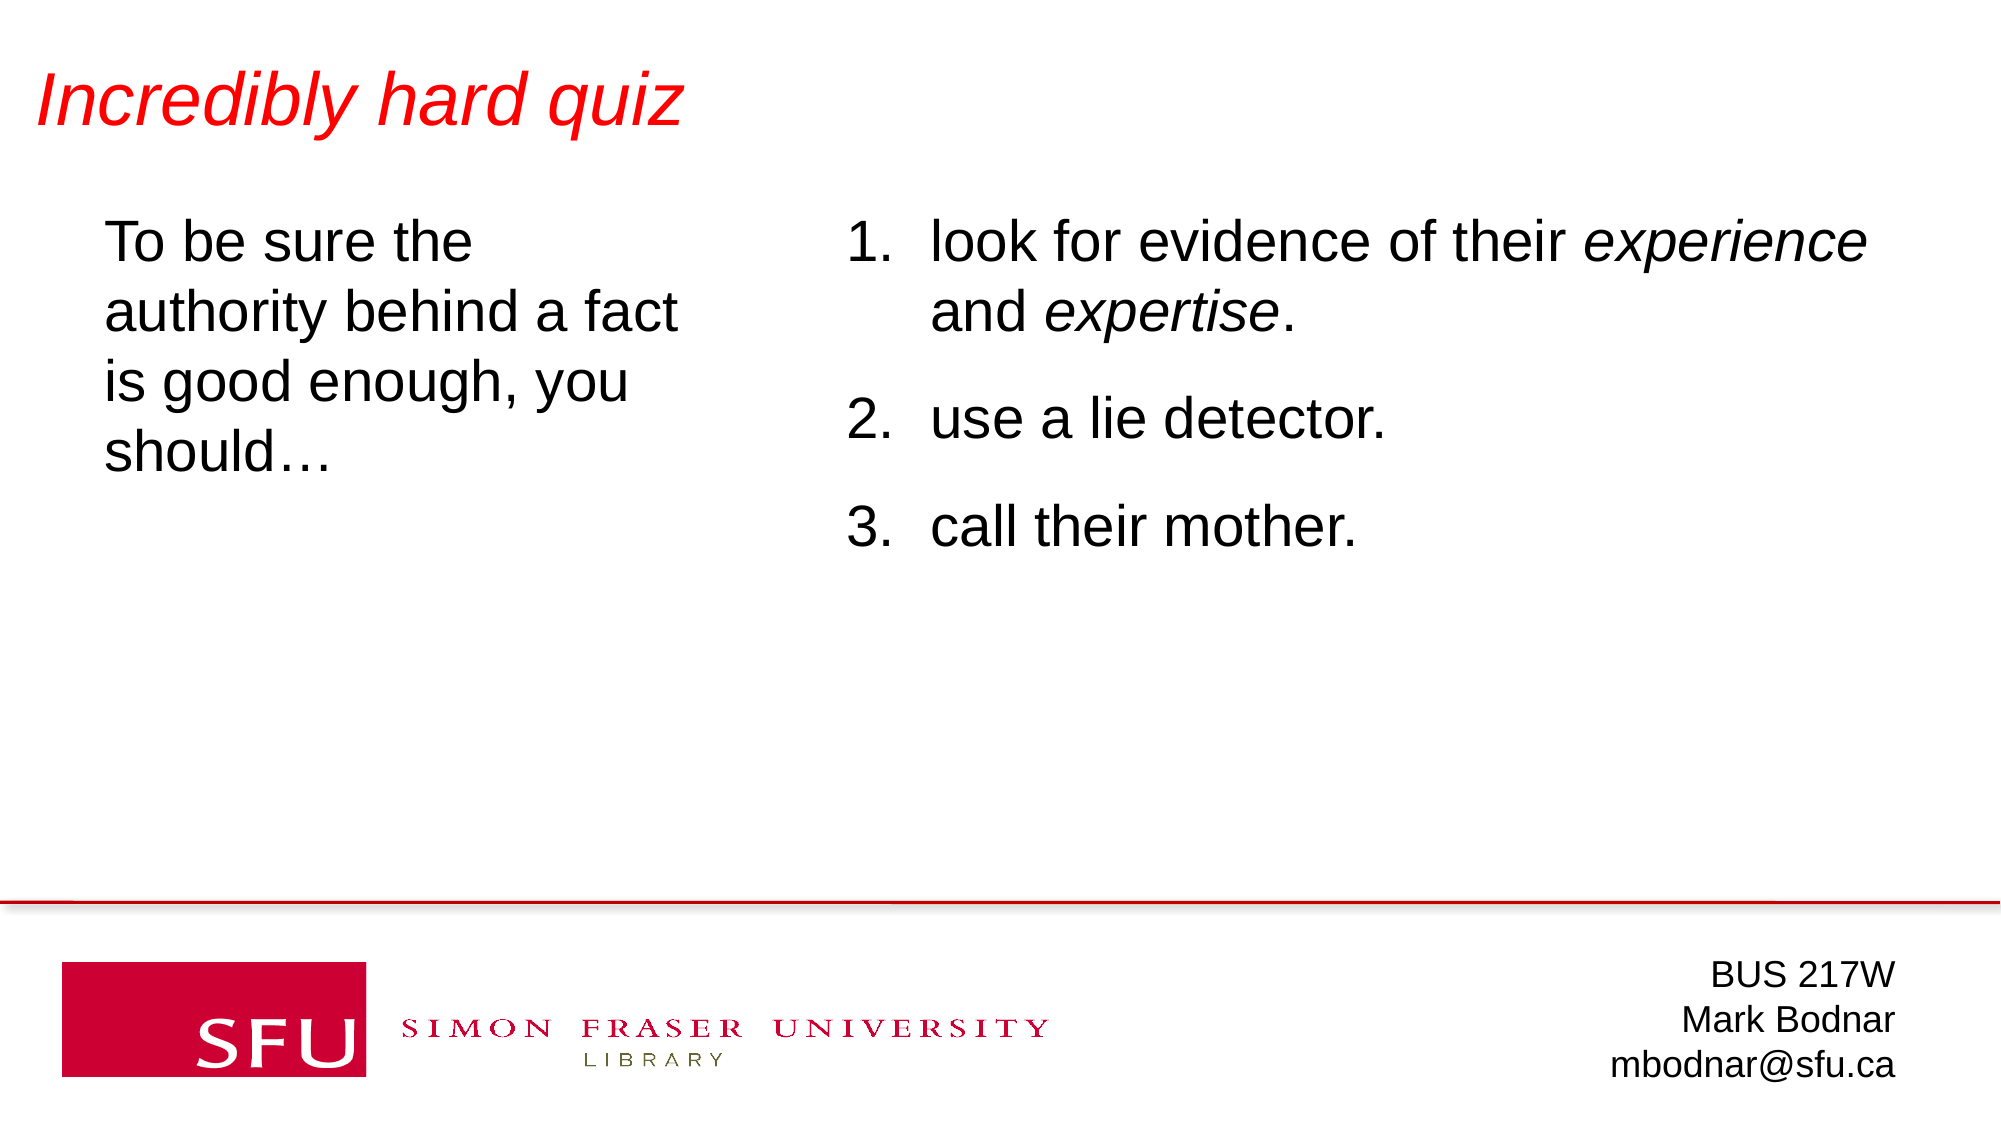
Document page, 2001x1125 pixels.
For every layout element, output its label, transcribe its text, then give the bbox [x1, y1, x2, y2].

text_box look for evidence of their experience and expertise. use a lie detector. call their mother. [831, 195, 1927, 566]
picture [0, 913, 1125, 1125]
text_box To be sure the authority behind a fact is good enough, you should… [89, 195, 721, 491]
text_box Incredibly hard quiz [0, 42, 1752, 238]
text_box BUS 217W Mark Bodnar mbodnar@sfu.ca [1089, 942, 1911, 1093]
